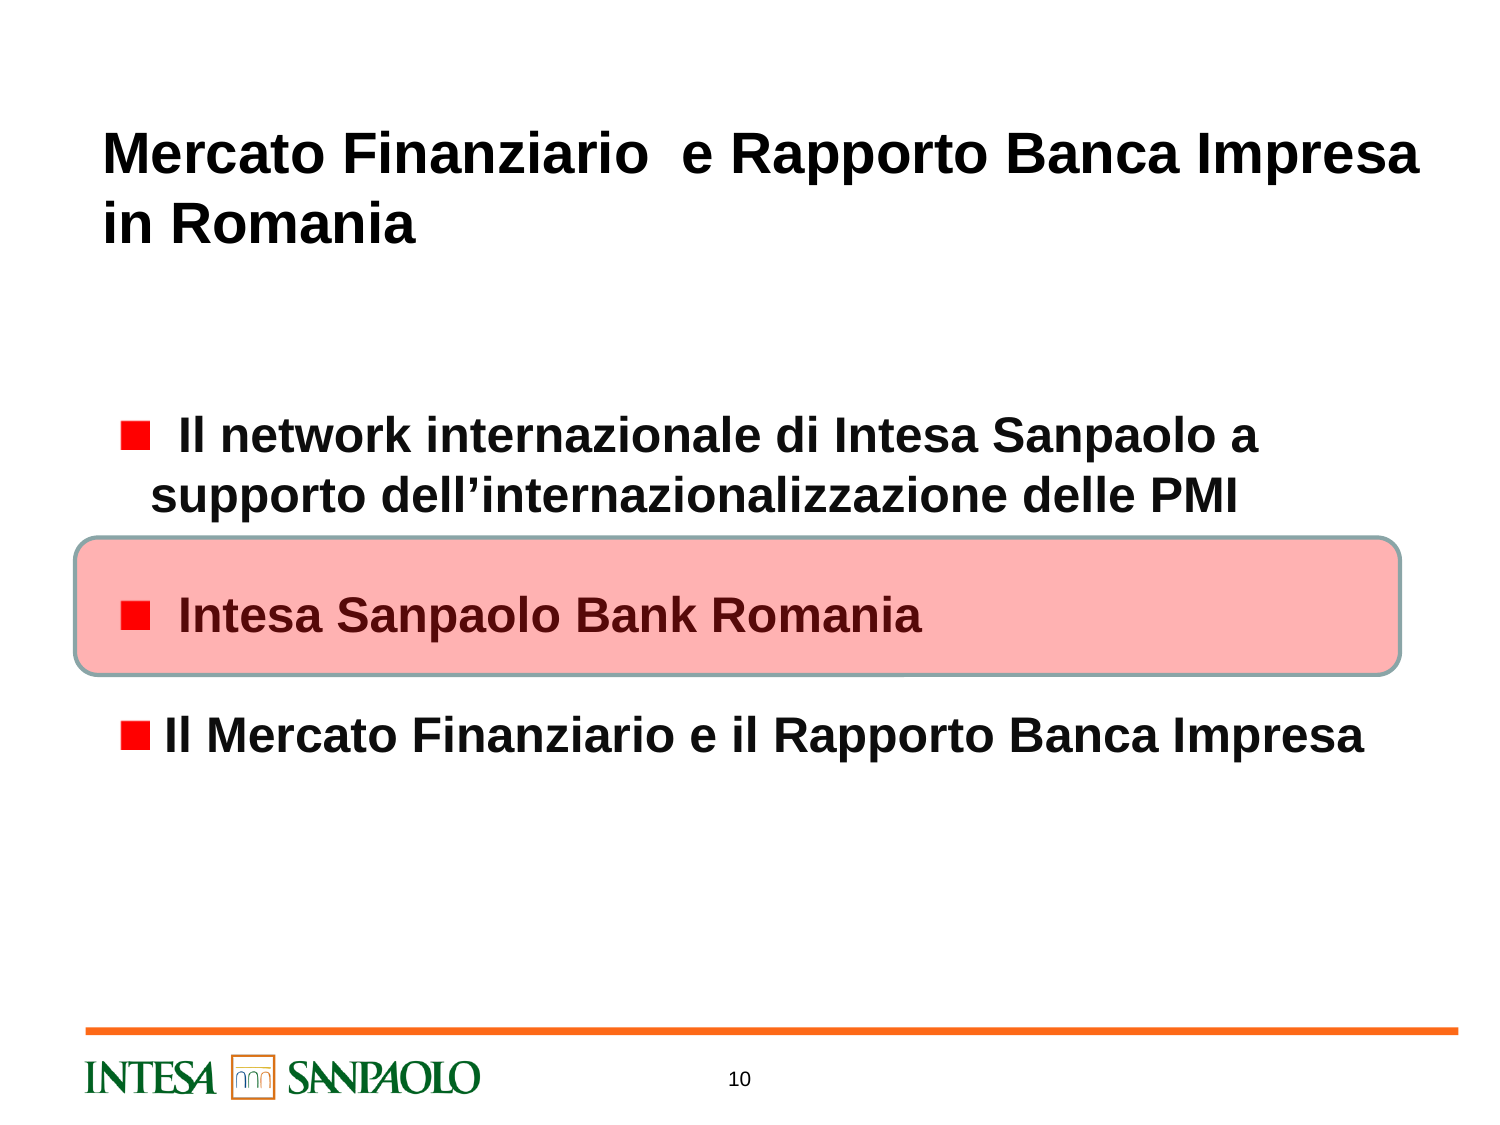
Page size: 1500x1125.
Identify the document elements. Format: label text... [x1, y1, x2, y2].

picture [114, 414, 150, 450]
text_box Mercato Finanziario e Rapporto Banca Impresa in Romania [87, 87, 1450, 263]
text_box [72, 535, 1403, 678]
text_box Il network internazionale di Intesa Sanpaolo a supporto dell’internazionalizzazione delle PMI Intesa Sanpaolo Bank Romania Il Mercato Finanziario e il Rapporto Banca Impresa [99, 349, 1437, 770]
picture [114, 714, 150, 750]
picture [82, 1052, 482, 1102]
